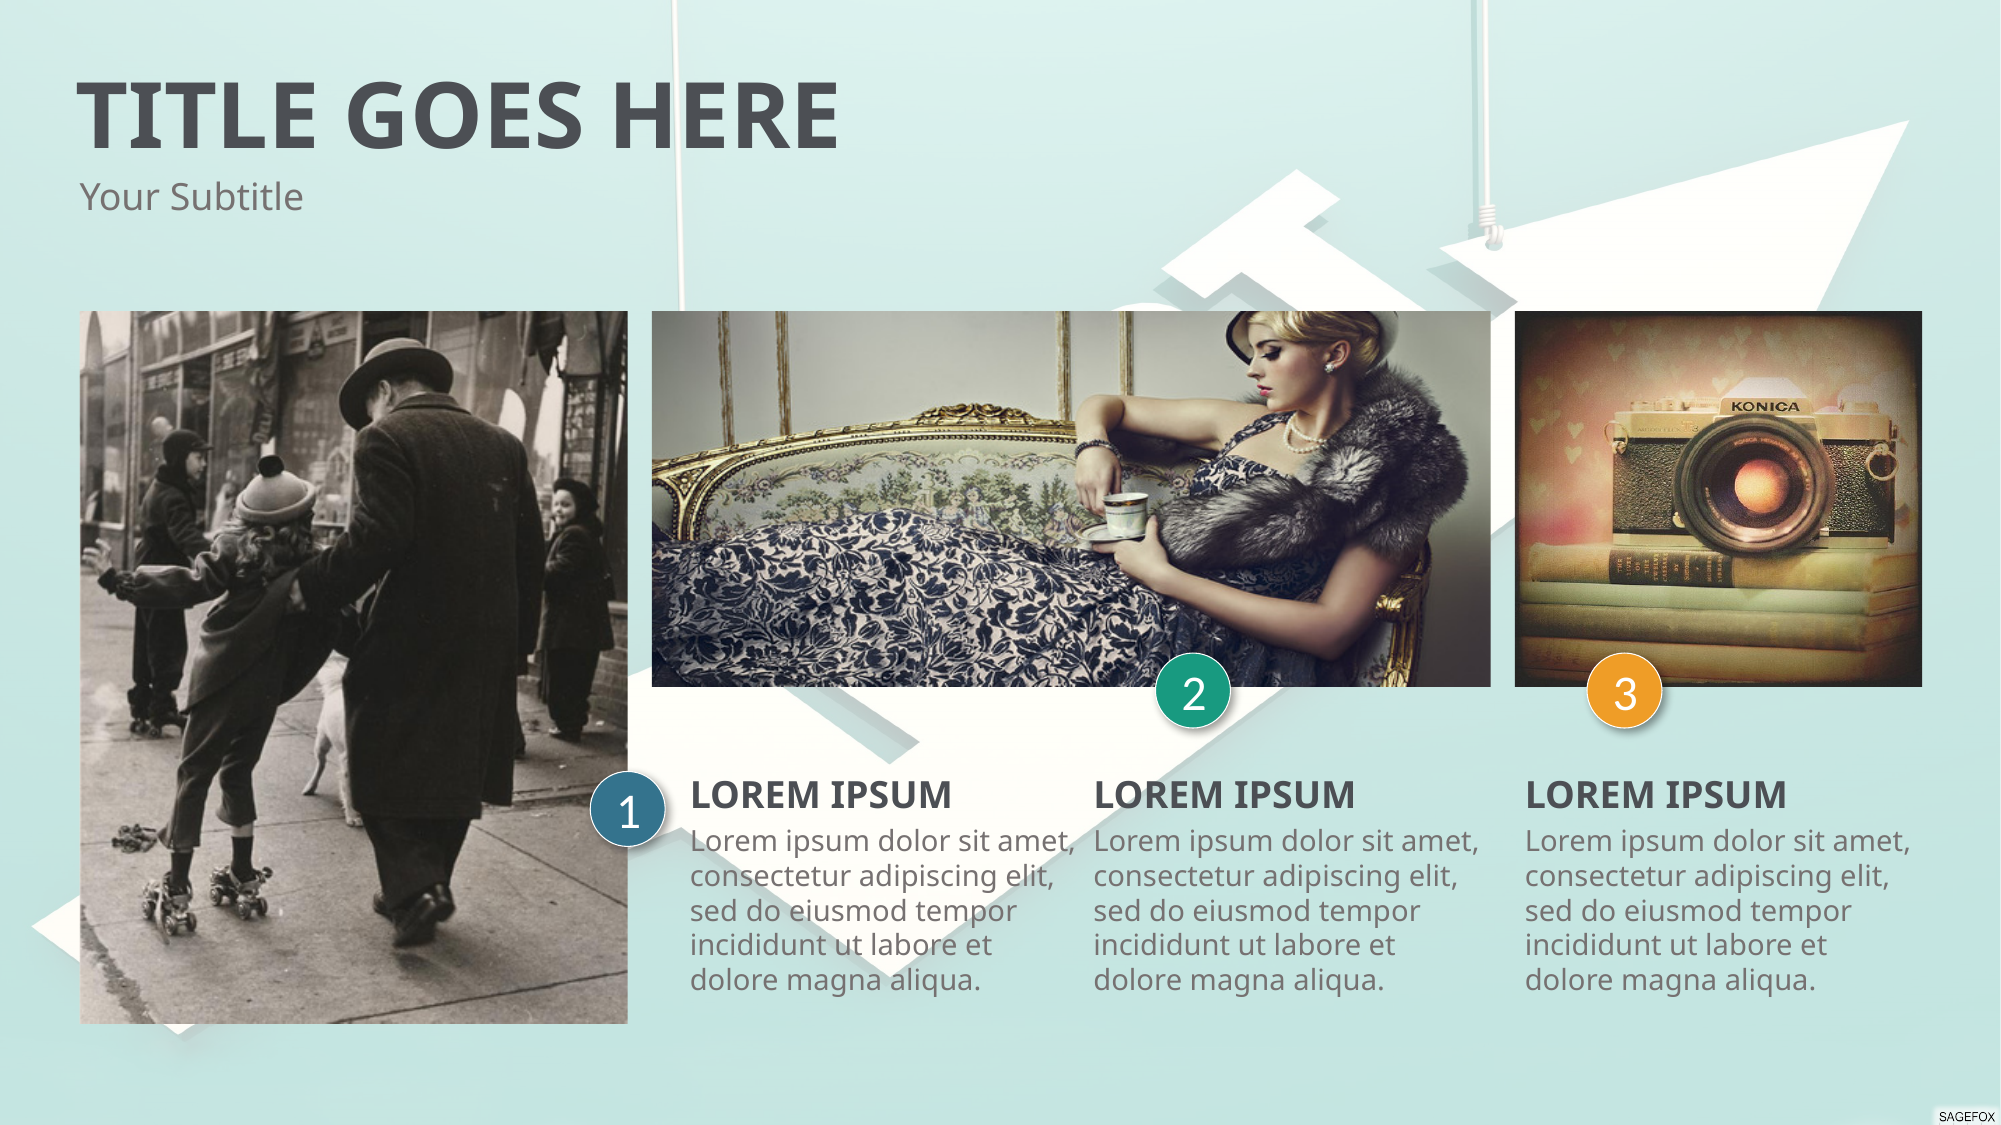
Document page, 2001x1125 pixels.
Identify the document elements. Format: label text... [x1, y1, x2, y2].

text_box LOREM IPSUM Lorem ipsum dolor sit amet, consectetur adipiscing elit, sed do eiusmod tempor incididunt ut labore et dolore magna aliqua. [1514, 766, 1923, 1002]
text_box LOREM IPSUM Lorem ipsum dolor sit amet, consectetur adipiscing elit, sed do eiusmod tempor incididunt ut labore et dolore magna aliqua. [679, 766, 1083, 1002]
text_box 3 [1585, 651, 1664, 730]
text_box LOREM IPSUM Lorem ipsum dolor sit amet, consectetur adipiscing elit, sed do eiusmod tempor incididunt ut labore et dolore magna aliqua. [1083, 766, 1491, 1002]
text_box 1 [589, 770, 667, 848]
text_box [1514, 310, 1923, 688]
text_box [79, 310, 629, 1025]
picture [1936, 1111, 1997, 1125]
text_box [60, 49, 1020, 227]
text_box 2 [1154, 651, 1232, 730]
text_box [651, 310, 1492, 688]
